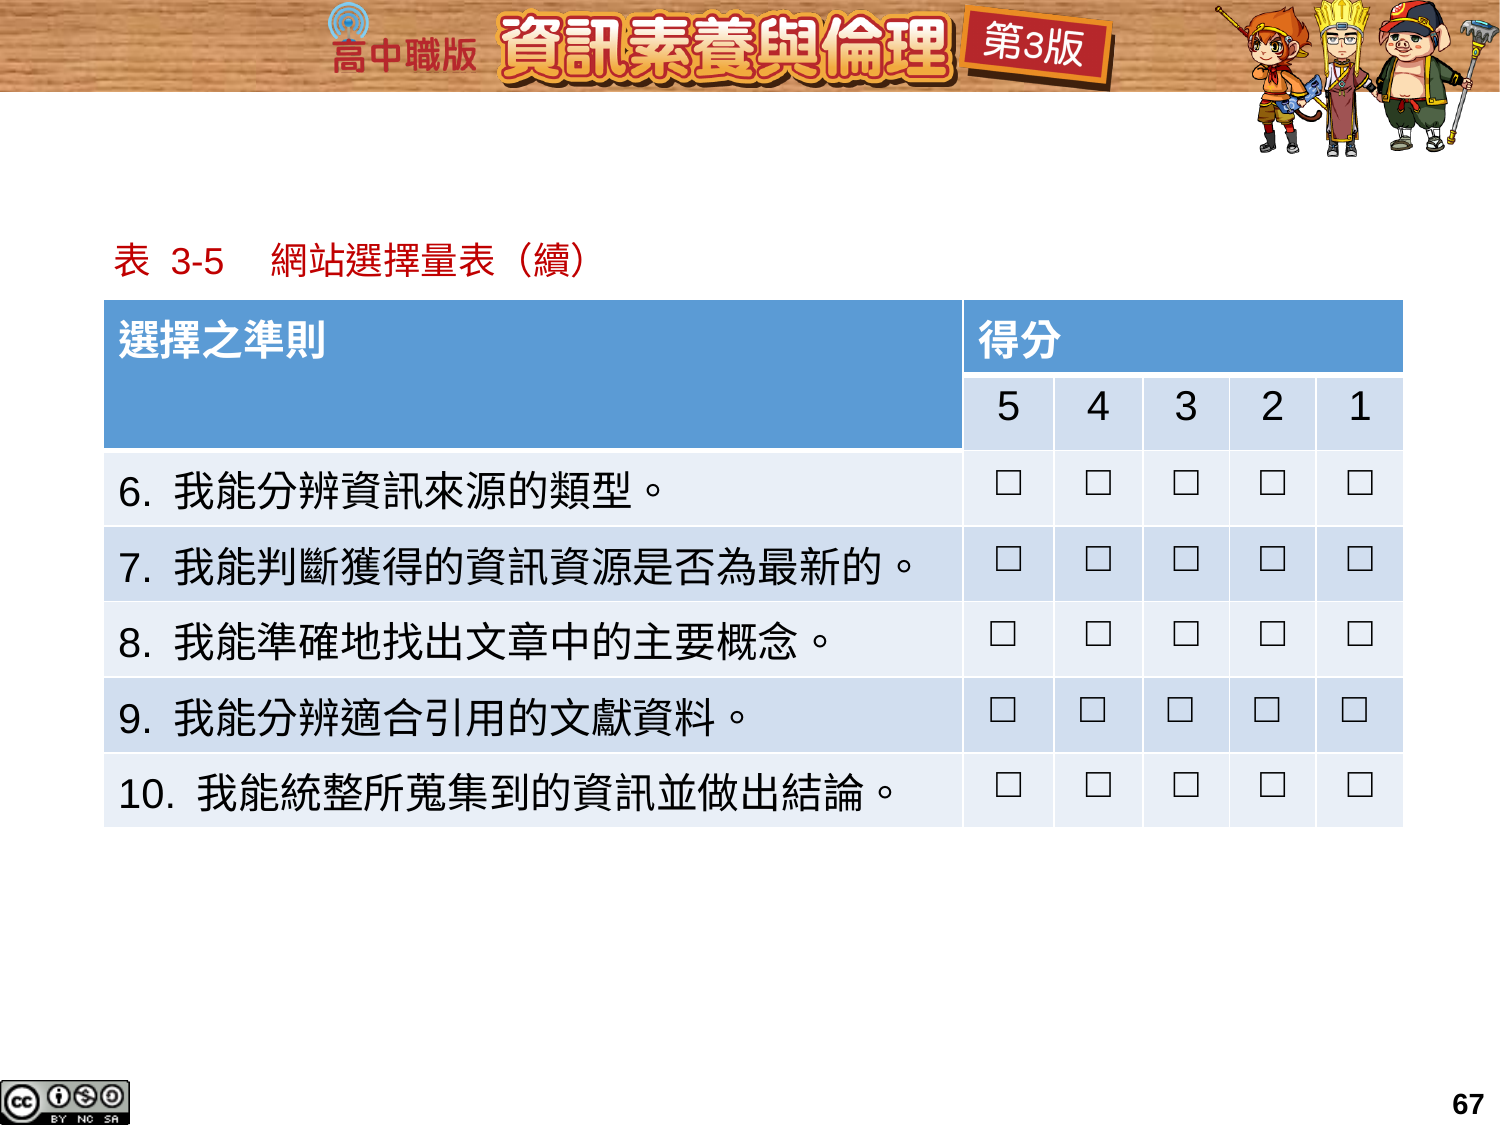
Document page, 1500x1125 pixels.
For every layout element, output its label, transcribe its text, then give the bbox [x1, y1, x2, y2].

table_cell 3 [1144, 378, 1229, 450]
table_cell □ [1144, 451, 1229, 525]
table_cell □ [1055, 678, 1142, 752]
table_cell □ [1230, 602, 1315, 676]
table_cell □ [964, 602, 1053, 676]
table_header 選擇之準則 [104, 301, 962, 448]
table_cell □ [1055, 754, 1142, 827]
table_cell 9. 我能分辨適合引用的文獻資料。 [104, 678, 962, 752]
table_cell □ [1230, 678, 1315, 752]
table_cell □ [1317, 527, 1403, 601]
table_cell □ [1230, 527, 1315, 601]
table_cell □ [964, 527, 1053, 601]
table_cell □ [1055, 451, 1142, 525]
table_cell 8. 我能準確地找出文章中的主要概念。 [104, 602, 962, 676]
table_cell □ [1055, 527, 1142, 601]
picture [0, 1080, 130, 1125]
table_cell 6. 我能分辨資訊來源的類型。 [104, 453, 962, 525]
table_cell □ [1317, 451, 1403, 525]
table_cell □ [1144, 754, 1229, 827]
slide_number 67 [1162, 1080, 1500, 1125]
table_cell 10. 我能統整所蒐集到的資訊並做出結論。 [104, 754, 962, 827]
table_cell □ [1144, 602, 1229, 676]
table_cell 5 [964, 378, 1053, 450]
table_cell □ [964, 451, 1053, 525]
table_cell 1 [1317, 378, 1403, 450]
table_cell 2 [1230, 378, 1315, 450]
table_cell □ [964, 754, 1053, 827]
table_cell □ [1230, 754, 1315, 827]
table_cell 4 [1055, 378, 1142, 450]
table_cell □ [1144, 527, 1229, 601]
picture [0, 0, 1500, 157]
table_cell □ [1144, 678, 1229, 752]
table_cell □ [964, 678, 1053, 752]
table_cell □ [1055, 602, 1142, 676]
title 表 3-5 網站選擇量表（續） [98, 219, 1393, 301]
table_cell □ [1317, 678, 1403, 752]
table_cell □ [1317, 602, 1403, 676]
table_cell □ [1230, 451, 1315, 525]
table_header 得分 [964, 300, 1403, 372]
table_cell □ [1317, 754, 1403, 827]
table_cell 7. 我能判斷獲得的資訊資源是否為最新的。 [104, 527, 962, 601]
